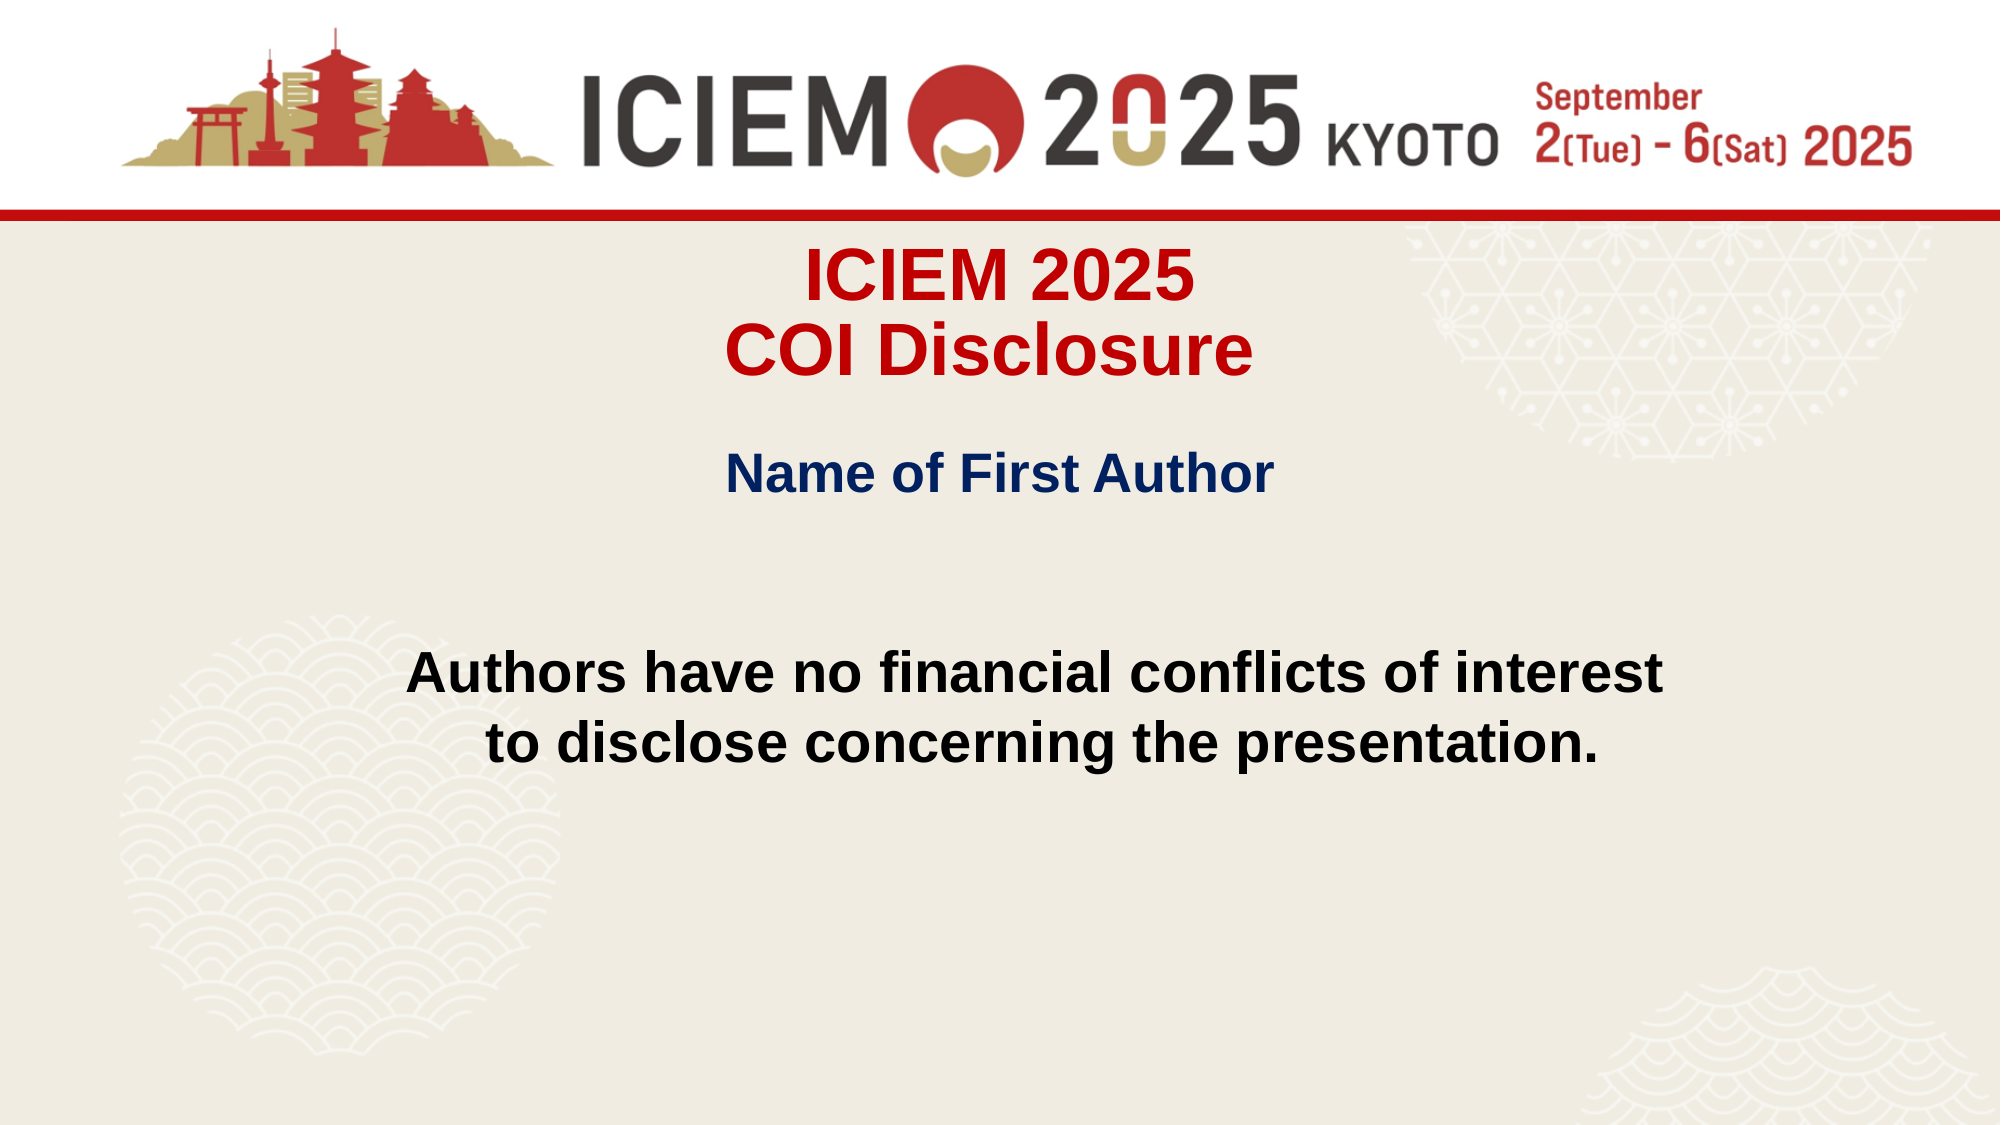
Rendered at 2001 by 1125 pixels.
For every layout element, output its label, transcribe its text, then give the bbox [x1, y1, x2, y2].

text_box Authors have no financial conflicts of interest to disclose concerning the presentation. [346, 643, 1740, 813]
picture [0, 221, 2000, 232]
picture [0, 513, 2000, 1125]
picture [0, 0, 2000, 209]
text_box ICIEM 2025 COI Disclosure Name of First Author [0, 232, 2000, 513]
